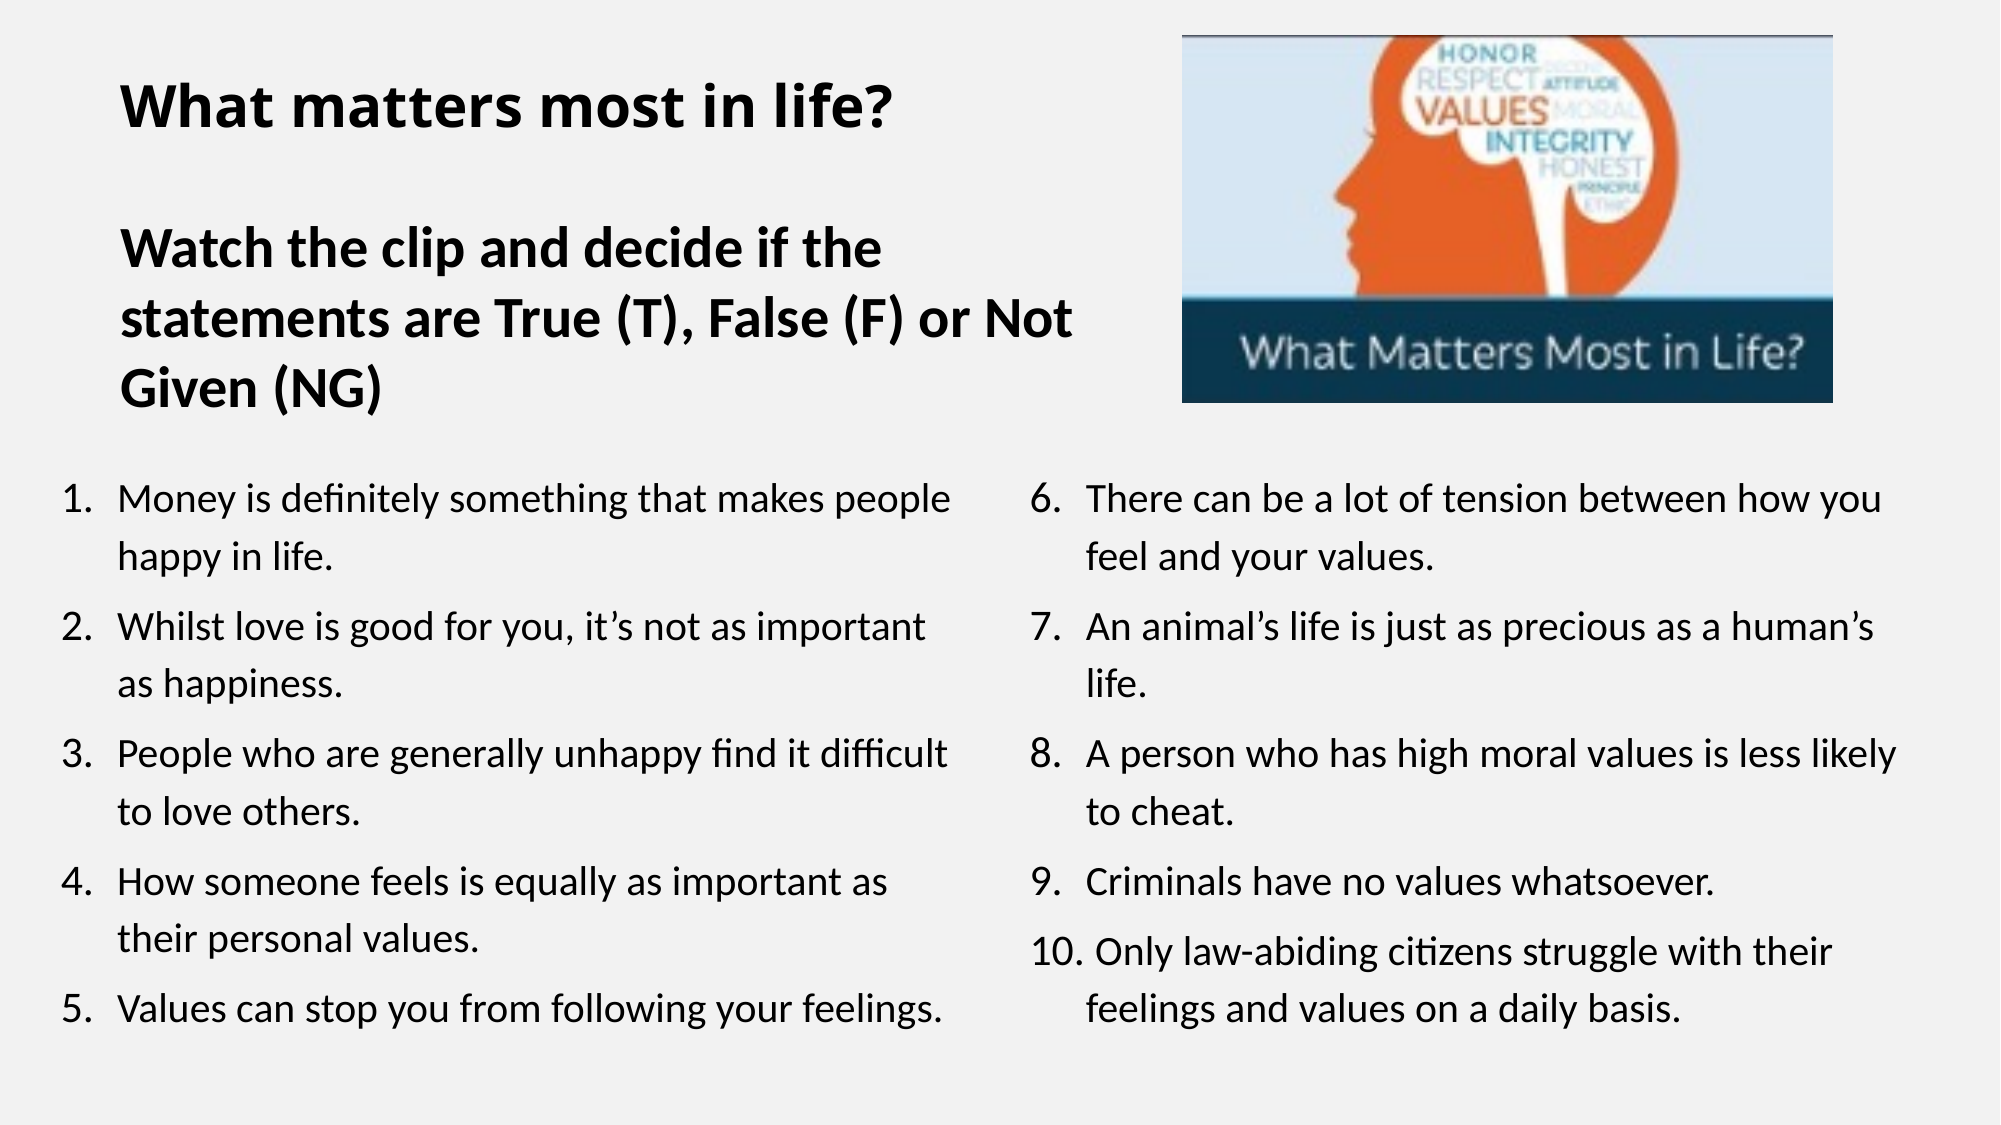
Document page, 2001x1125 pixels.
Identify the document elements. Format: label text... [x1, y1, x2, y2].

text_box What matters most in life? Watch the clip and decide if the statements are True (T), False (F) or Not Given (NG) [105, 62, 1093, 427]
text_box Money is definitely something that makes people happy in life. Whilst love is good for you, it’s not as important as happiness. People who are generally unhappy find it difficult to love others. How someone feels is equally as important as their personal values. Values can stop you from following your feelings. There can be a lot of tension between how you feel and your values. An animal’s life is just as precious as a human’s life. A person who has high moral values is less likely to cheat. Criminals have no values whatsoever. Only law-abiding citizens struggle with their feelings and values on a daily basis. [46, 456, 1954, 1125]
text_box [1181, 34, 1834, 404]
